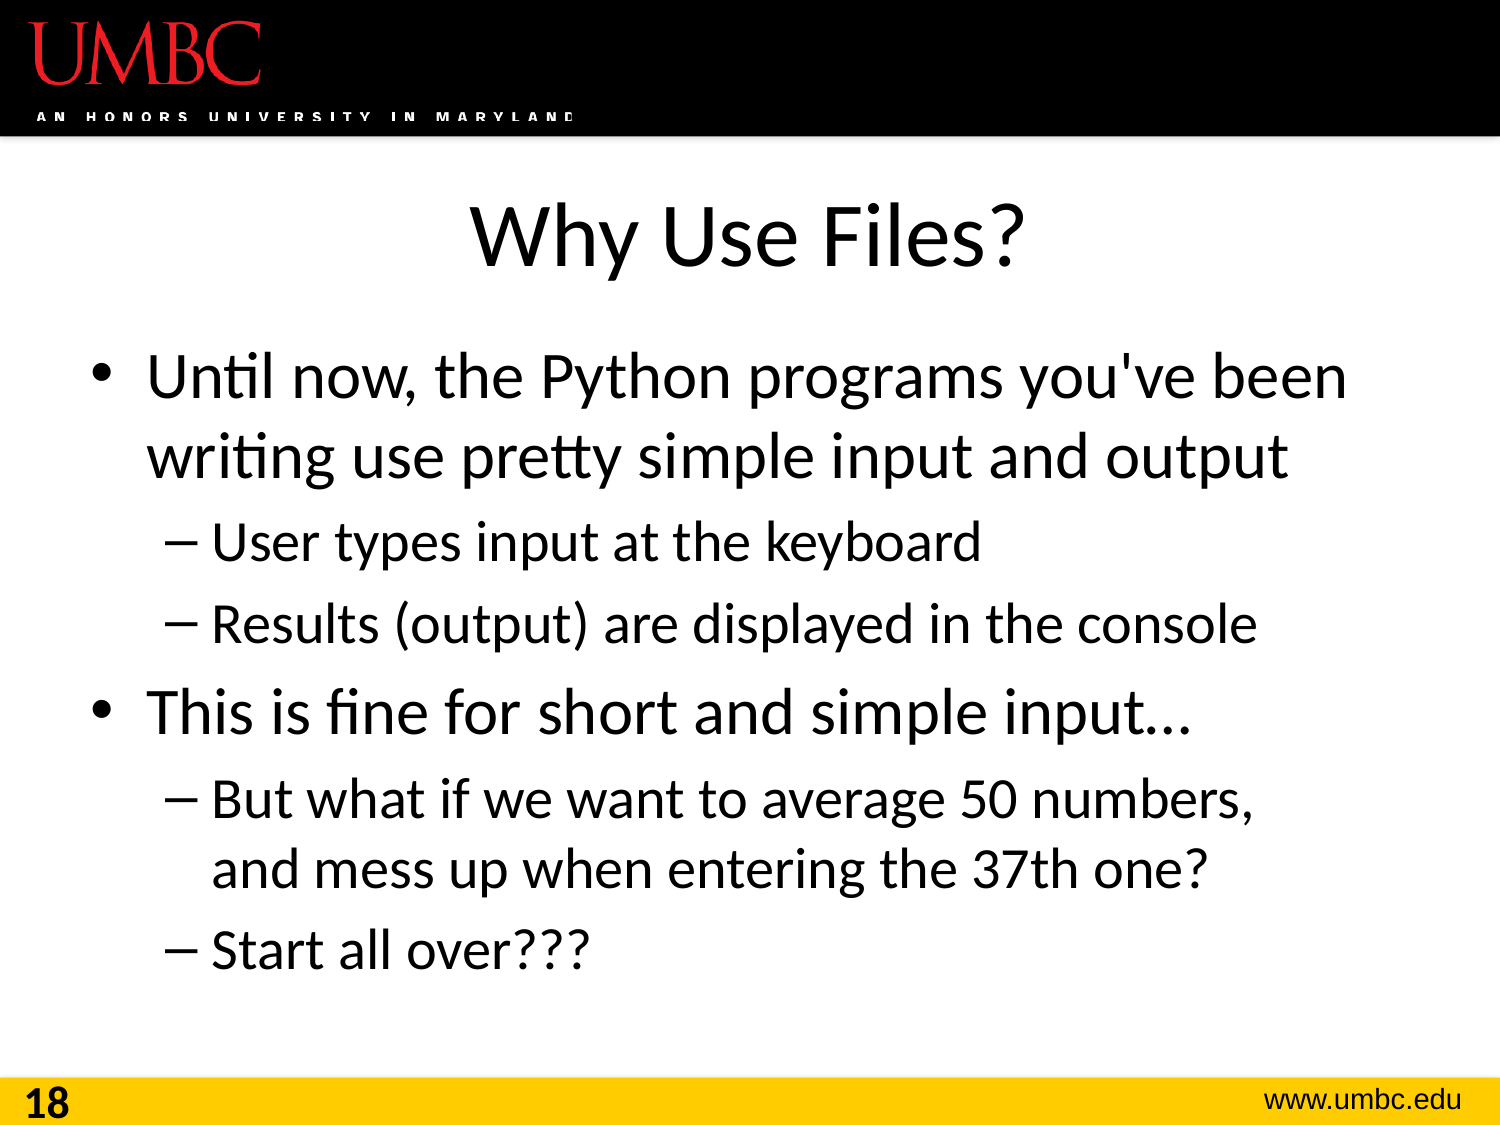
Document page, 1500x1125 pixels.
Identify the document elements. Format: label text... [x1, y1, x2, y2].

title Why Use Files? [75, 136, 1425, 324]
list Until now, the Python programs you've been writing use pretty simple input and output User types input at the keyboard Results (output) are displayed in the console This is fine for short and simple input… But what if we want to average 50 numbers, and mess up when entering the 37th one? Start all over??? [75, 324, 1425, 1066]
slide_number 18 [0, 1065, 94, 1125]
